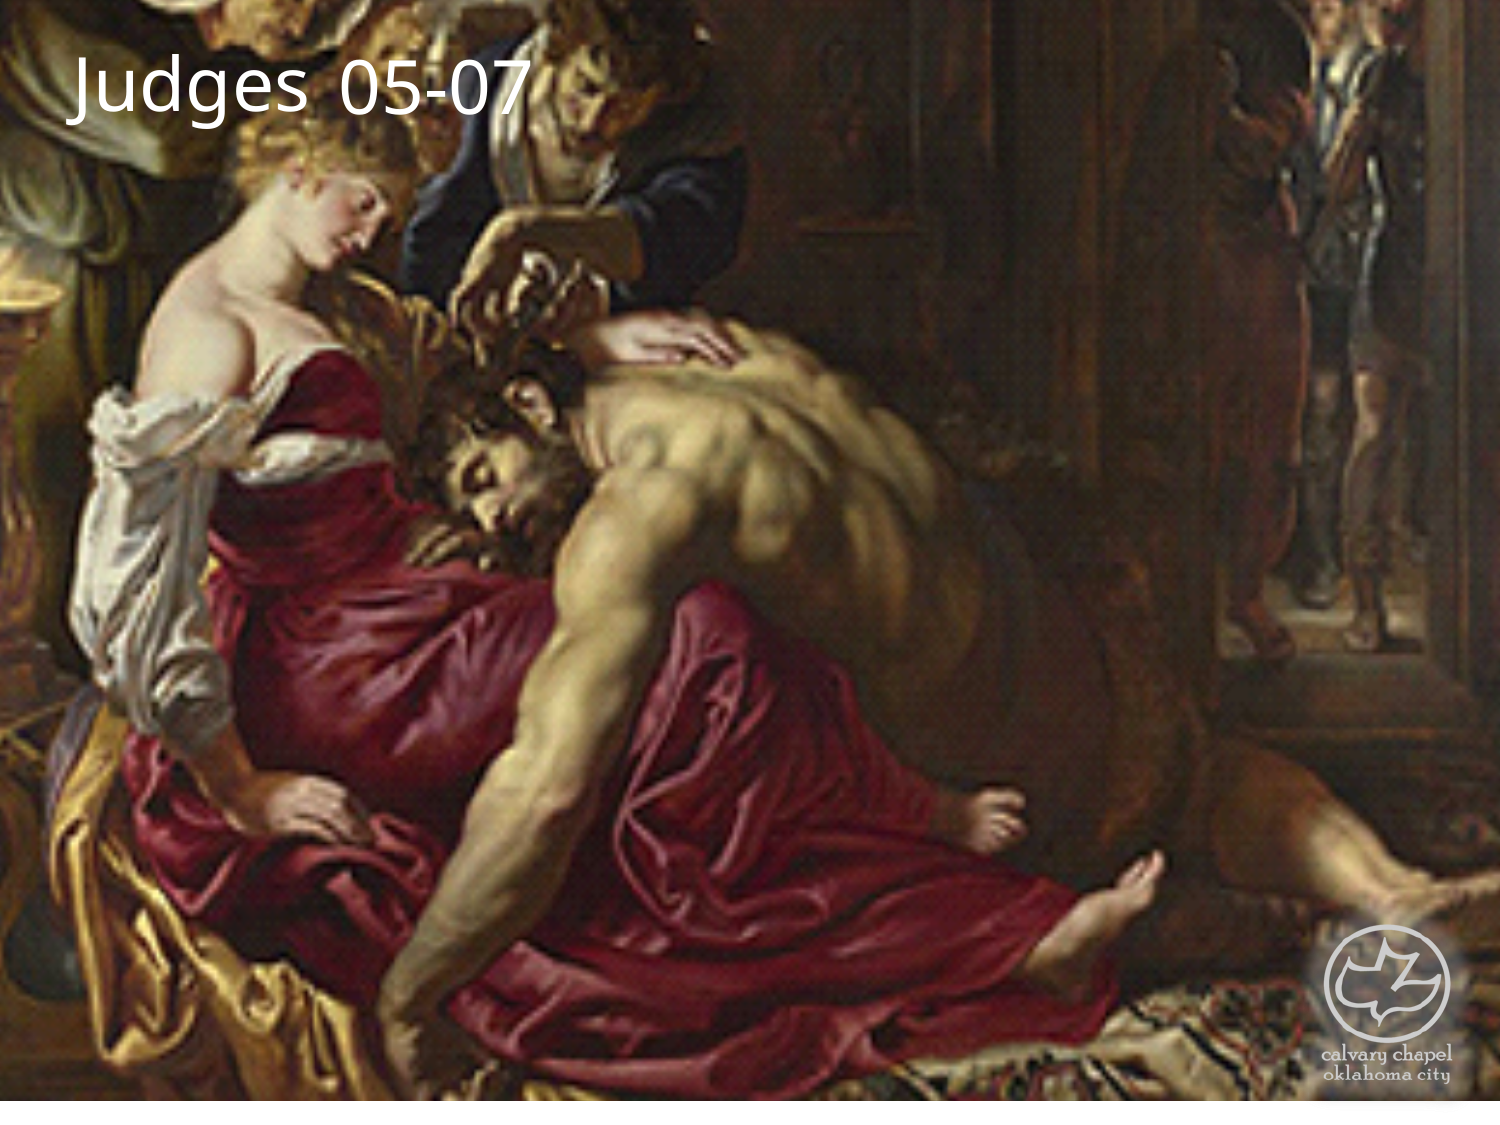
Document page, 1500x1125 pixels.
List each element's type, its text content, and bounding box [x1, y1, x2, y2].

picture [0, 0, 1500, 1125]
text_box 05-07 [323, 32, 908, 138]
text_box Judges [52, 29, 326, 135]
